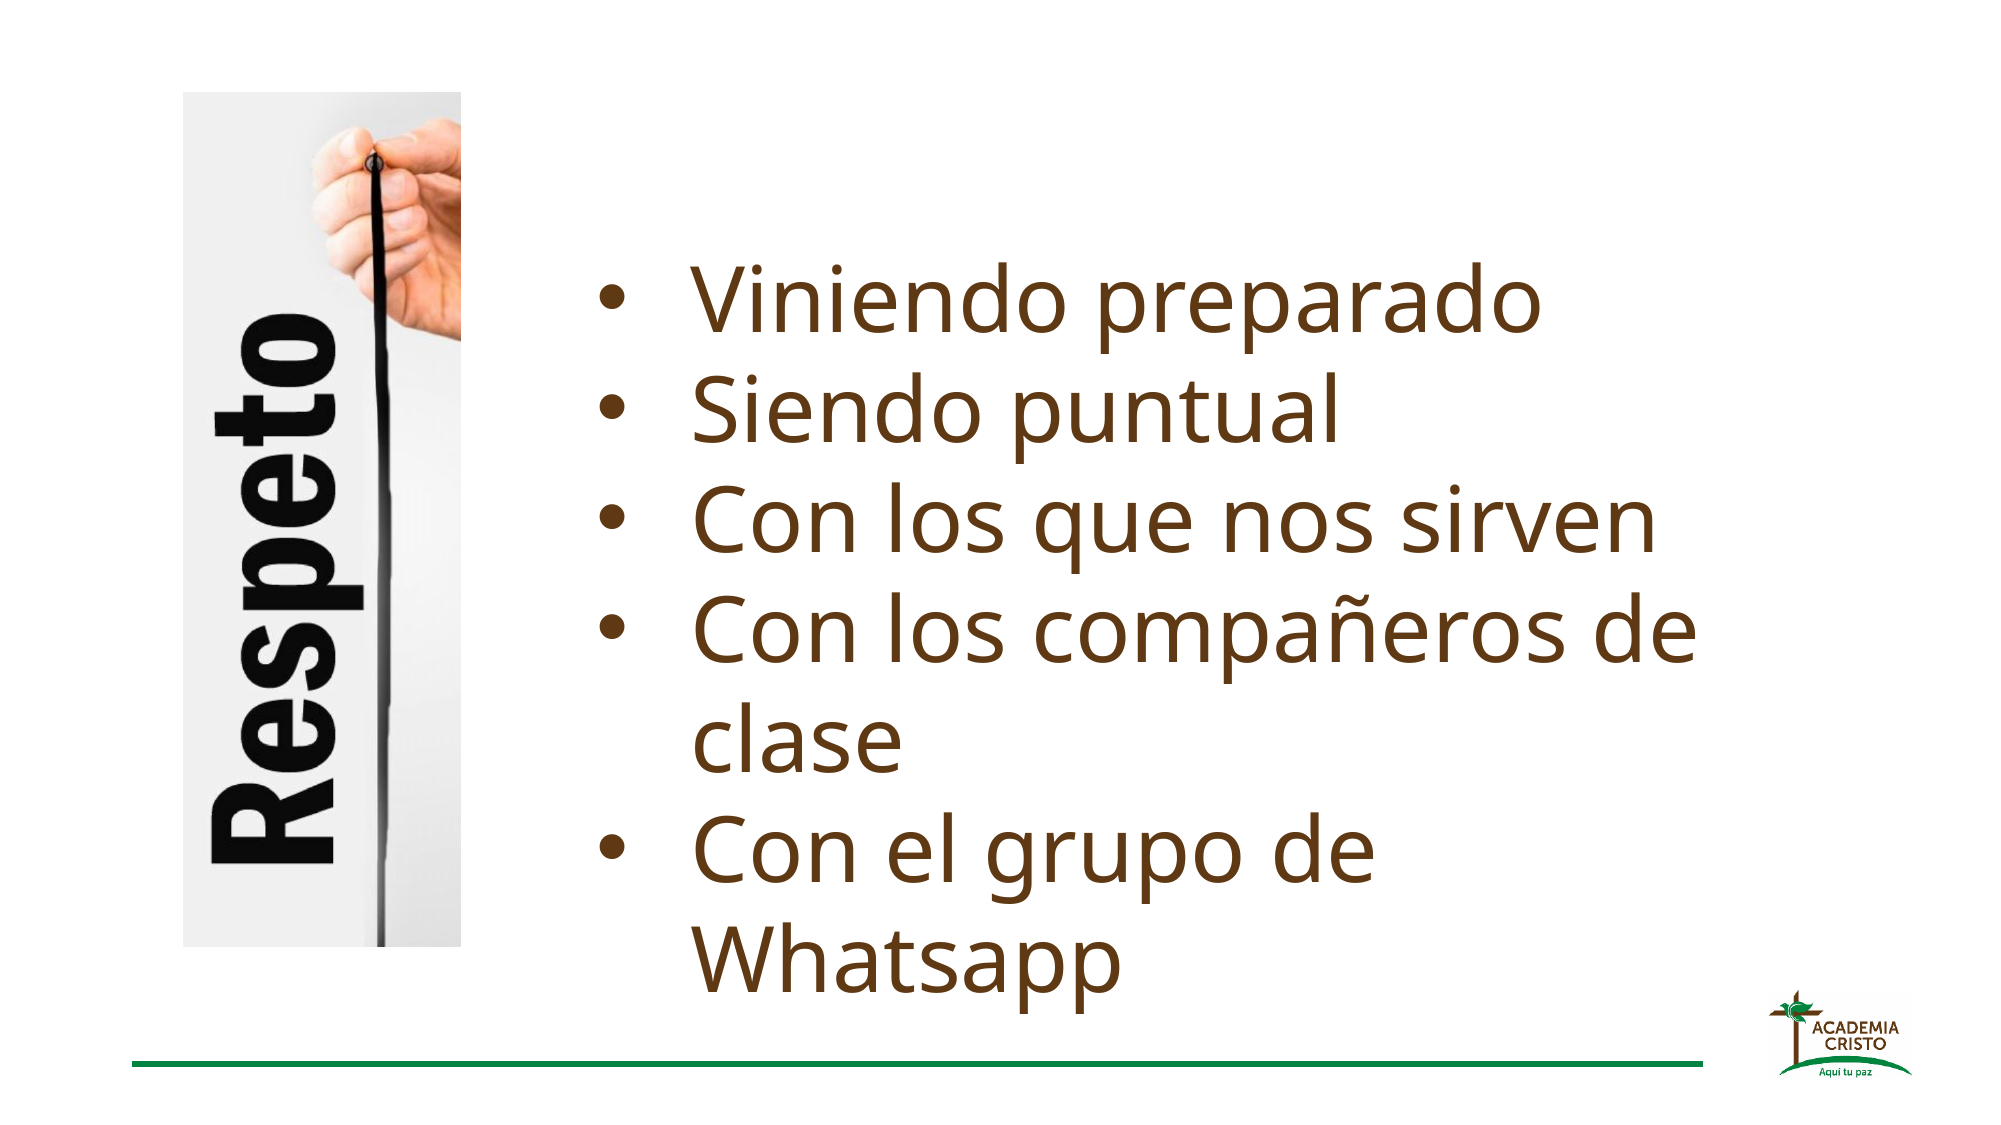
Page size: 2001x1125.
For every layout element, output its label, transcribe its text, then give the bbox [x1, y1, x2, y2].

picture [1760, 984, 1922, 1091]
text_box Viniendo preparado Siendo puntual Con los que nos sirven Con los compañeros de clase Con el grupo de Whatsapp [581, 233, 1817, 1019]
picture [0, 93, 750, 947]
